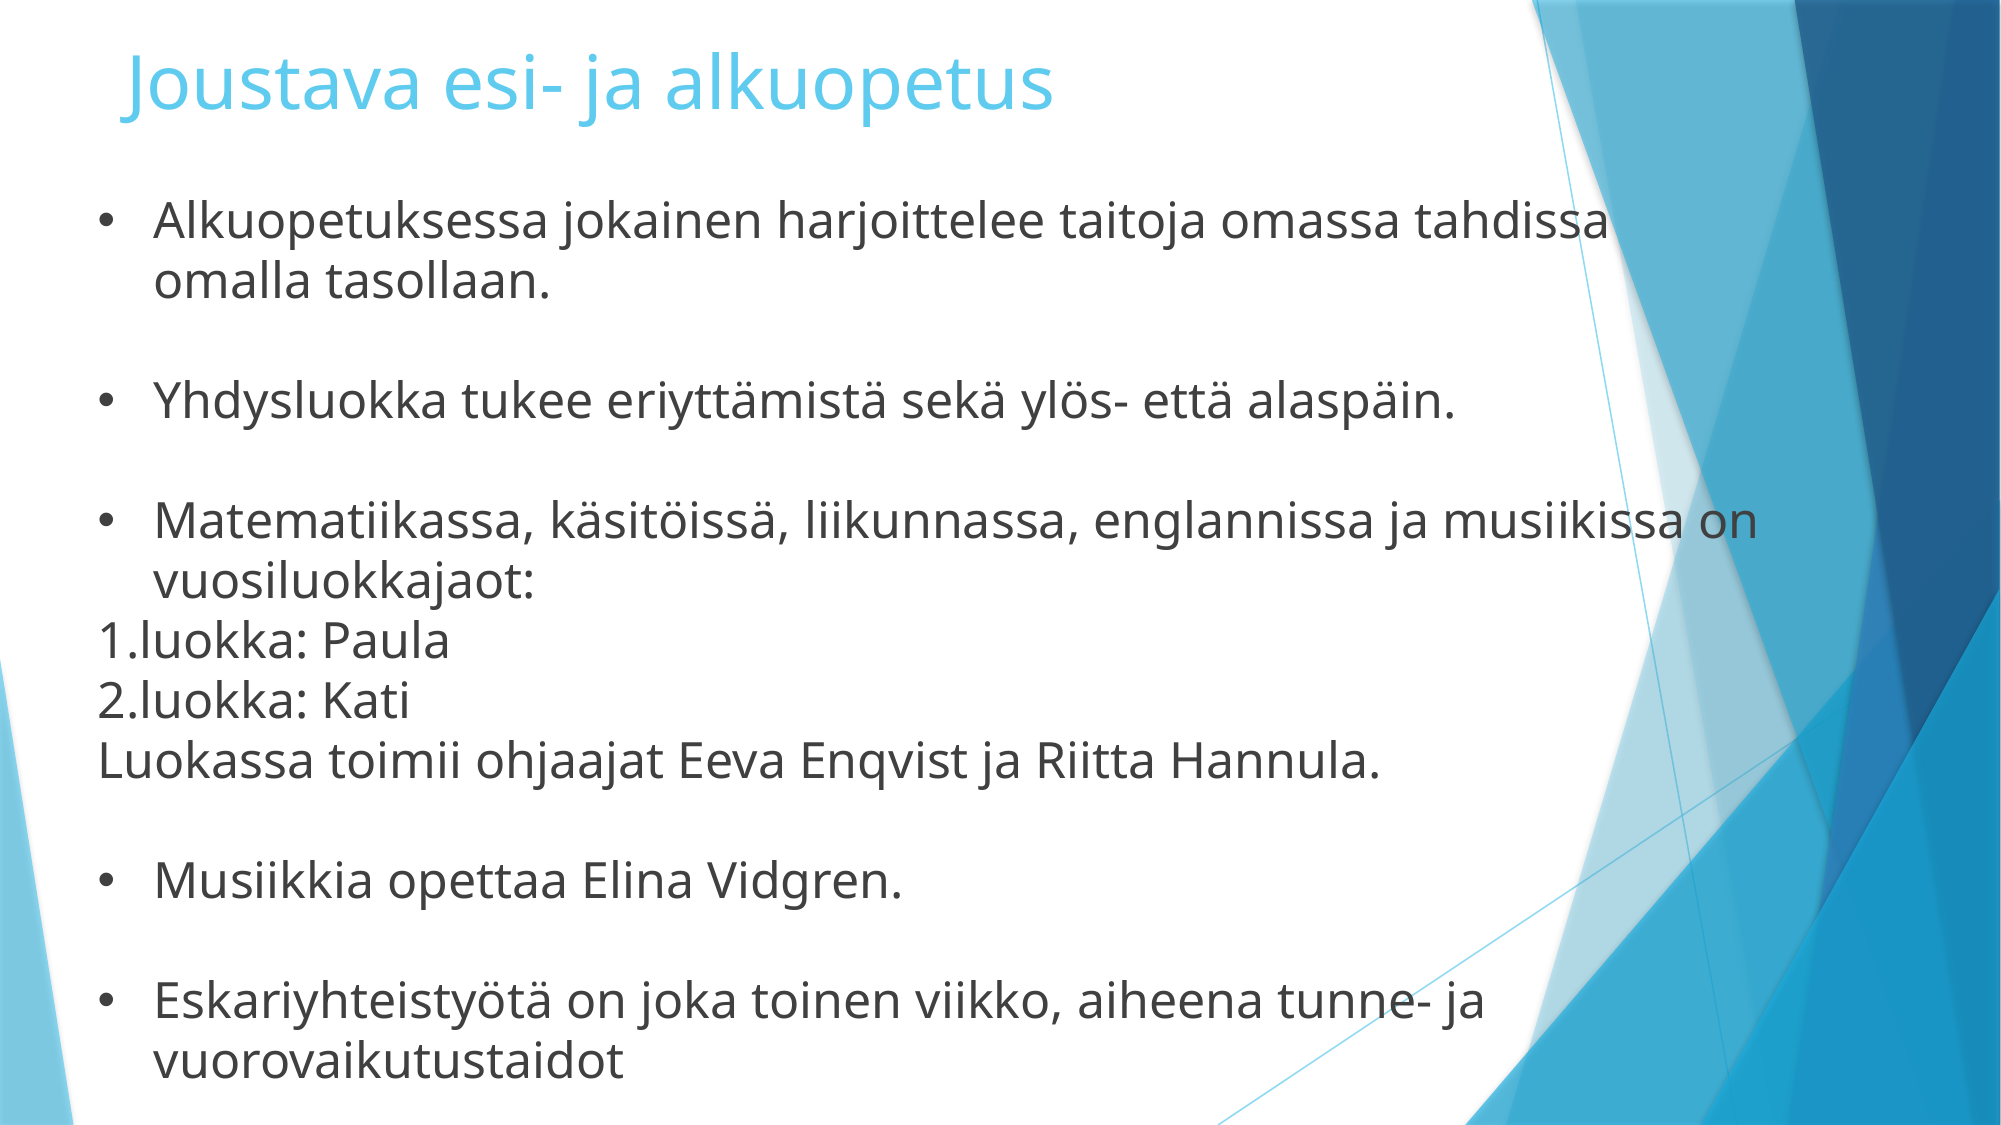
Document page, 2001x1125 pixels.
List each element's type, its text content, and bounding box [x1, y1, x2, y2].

text_box Alkuopetuksessa jokainen harjoittelee taitoja omassa tahdissa omalla tasollaan. Yhdysluokka tukee eriyttämistä sekä ylös- että alaspäin. Matematiikassa, käsitöissä, liikunnassa, englannissa ja musiikissa on vuosiluokkajaot: 1.luokka: Paula 2.luokka: Kati Luokassa toimii ohjaajat Eeva Enqvist ja Riitta Hannula. Musiikkia opettaa Elina Vidgren. Eskariyhteistyötä on joka toinen viikko, aiheena tunne- ja vuorovaikutustaidot [82, 181, 1797, 1125]
title Joustava esi- ja alkuopetus [111, 26, 1522, 155]
